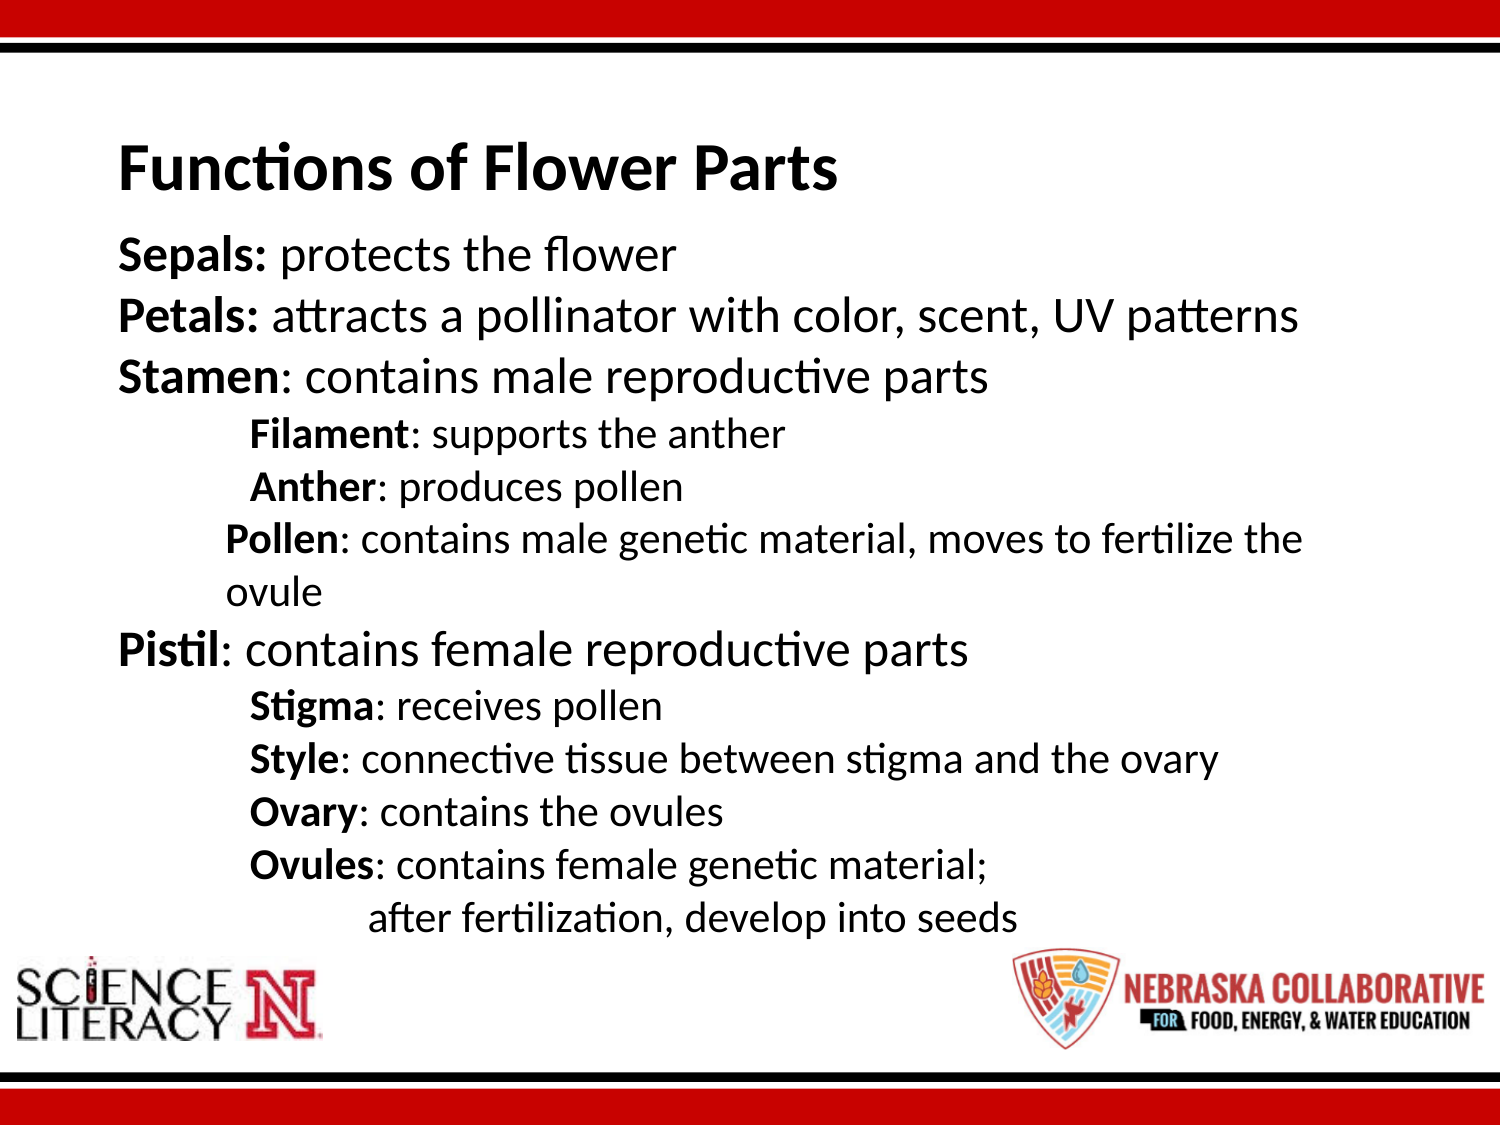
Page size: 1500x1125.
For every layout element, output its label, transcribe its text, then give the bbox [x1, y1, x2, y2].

title Functions of Flower Parts [103, 59, 1397, 212]
picture [17, 956, 323, 1041]
list Sepals: protects the flower Petals: attracts a pollinator with color, scent, UV patterns Stamen: contains male reproductive parts Filament: supports the anther Anther: produces pollen Pollen: contains male genetic material, moves to fertilize the ovule Pistil: contains female reproductive parts Stigma: receives pollen Style: connective tissue between stigma and the ovary Ovary: contains the ovules Ovules: contains female genetic material; after fertilization, develop into seeds [103, 212, 1397, 950]
picture [1012, 947, 1485, 1050]
